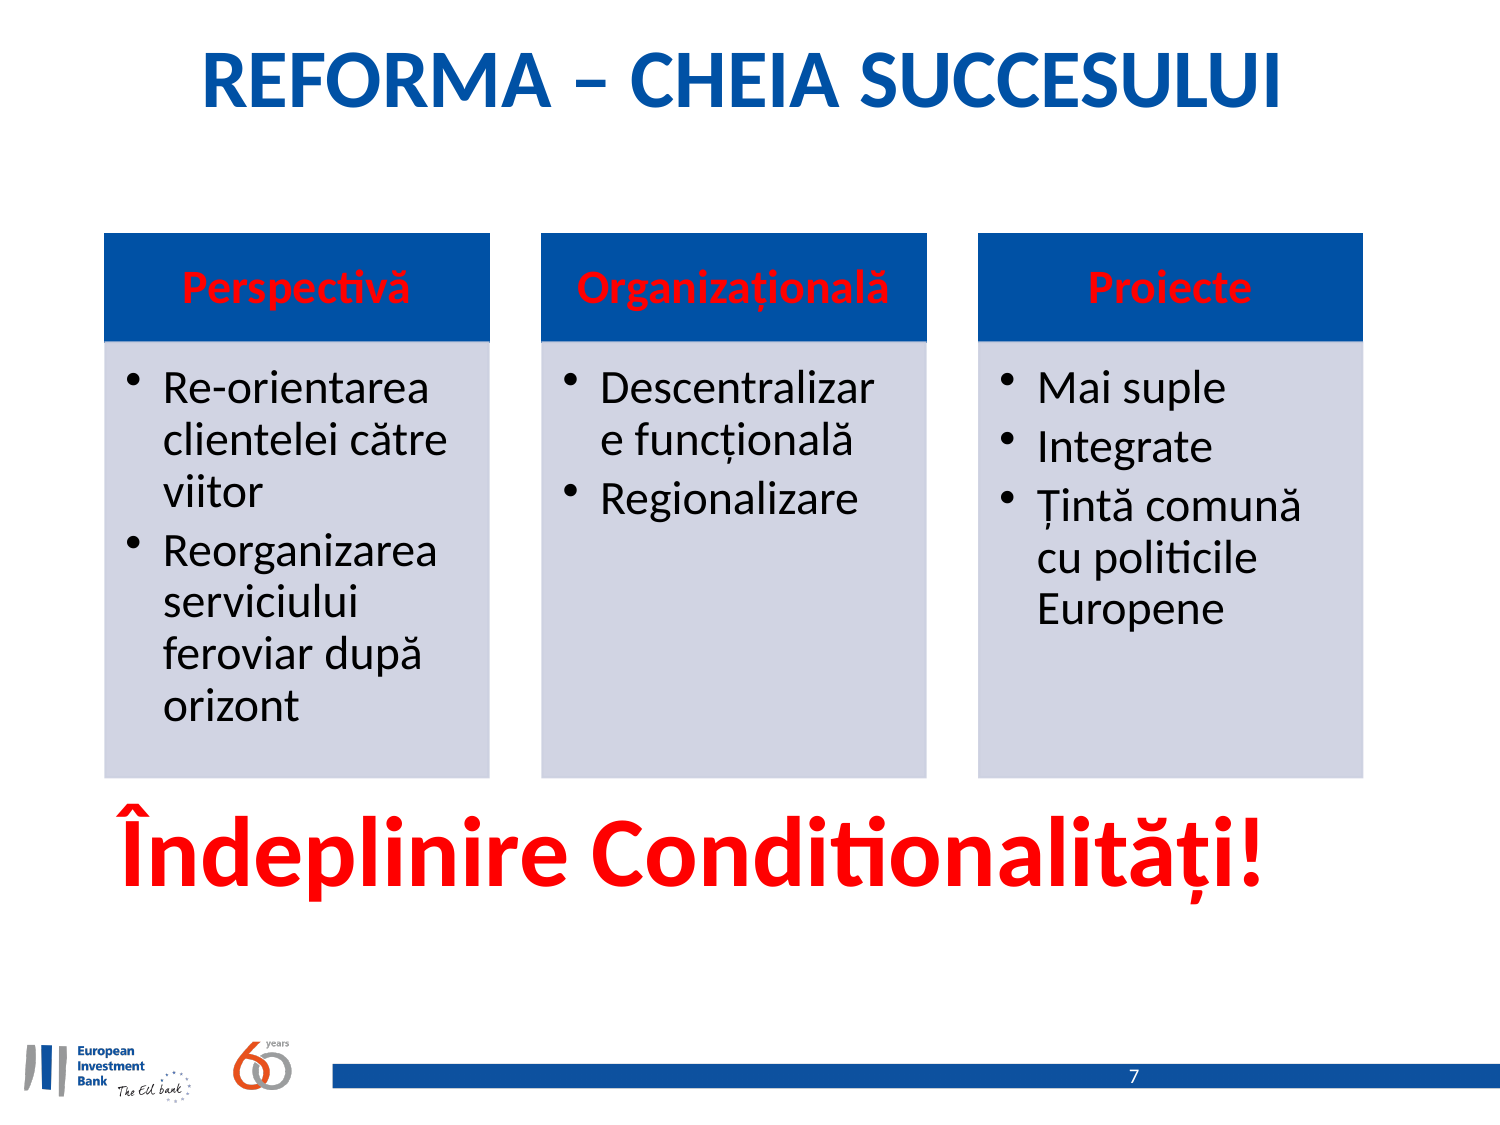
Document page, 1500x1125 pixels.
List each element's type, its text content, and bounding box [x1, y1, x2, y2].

text_box Îndeplinire Conditionalități! [104, 896, 1363, 914]
picture [0, 0, 1500, 1125]
slide_number 7 [1045, 1062, 1223, 1087]
title Reforma – cheia succesului [105, 28, 1380, 160]
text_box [104, 115, 1363, 896]
